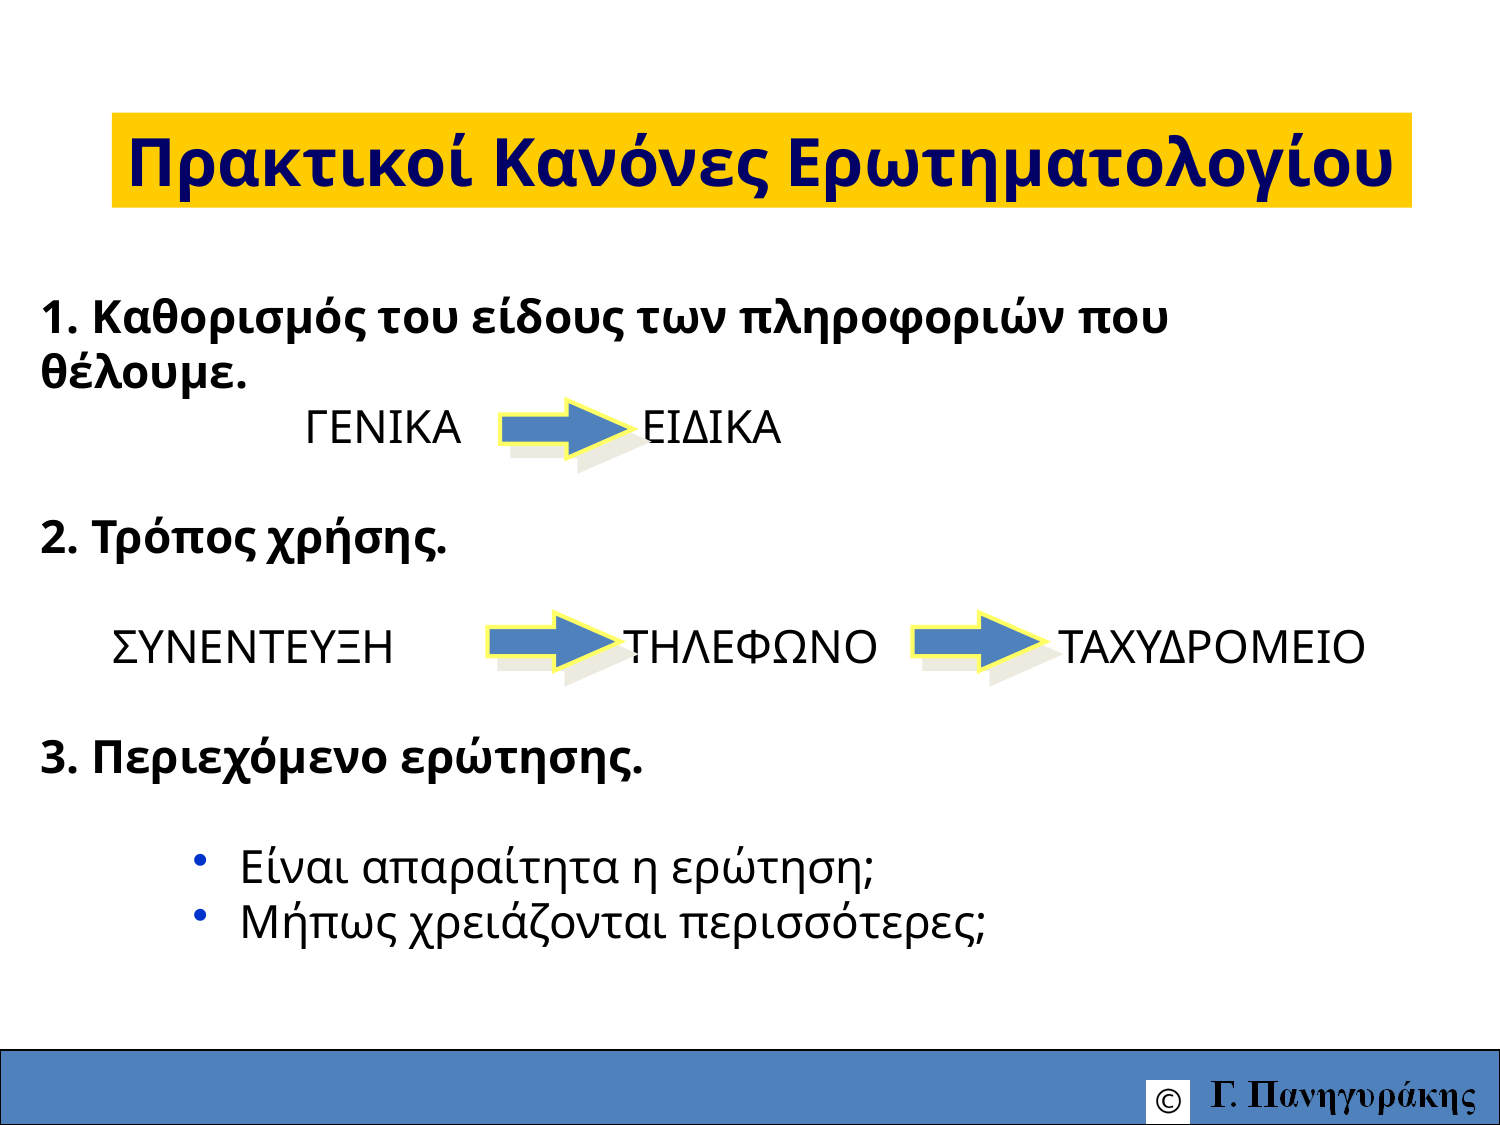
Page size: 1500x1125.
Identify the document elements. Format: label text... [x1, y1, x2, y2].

text_box [487, 612, 621, 671]
picture [1144, 1057, 1500, 1125]
text_box [122, 615, 308, 750]
text_box [297, 715, 1335, 790]
text_box 70 [0, 1039, 206, 1125]
text_box Πρακτικοί Κανόνες Ερωτηματολογίου [111, 112, 1412, 208]
text_box [206, 1049, 1500, 1125]
text_box [912, 612, 1046, 671]
text_box [499, 399, 634, 459]
text_box 1. Καθορισμός του είδους των πληροφοριών που θέλουμε. ΓΕΝΙΚΑ ΕΙΔΙΚΑ 2. Τρόπος χρήσης. ΣΥΝΕΝΤΕΥΞΗ ΤΗΛΕΦΩΝΟ ΤΑΧΥΔΡΟΜΕΙΟ 3. Περιεχόμενο ερώτησης. Είναι απαραίτητα η ερώτηση; Μήπως χρειάζονται περισσότερες; [25, 280, 1500, 956]
text_box [284, 527, 350, 603]
